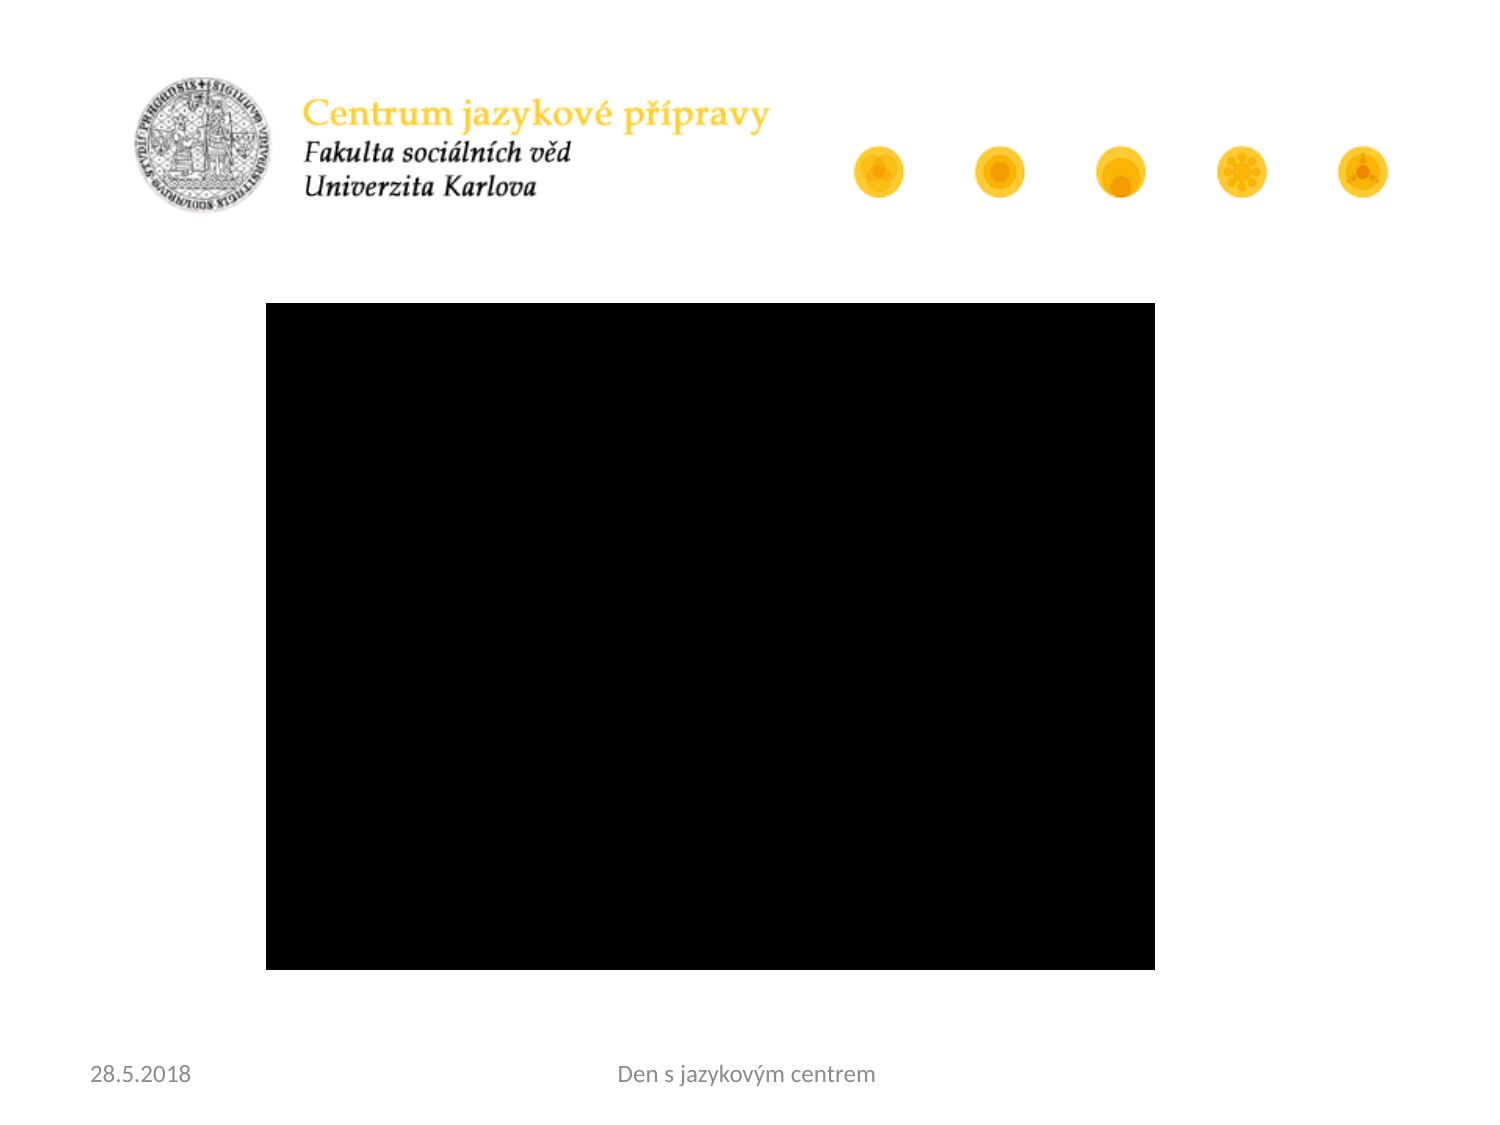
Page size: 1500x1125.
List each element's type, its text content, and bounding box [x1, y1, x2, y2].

picture [123, 54, 1397, 235]
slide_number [75, 1042, 425, 1103]
footer Den s jazykovým centrem [512, 1042, 988, 1103]
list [265, 302, 1156, 971]
